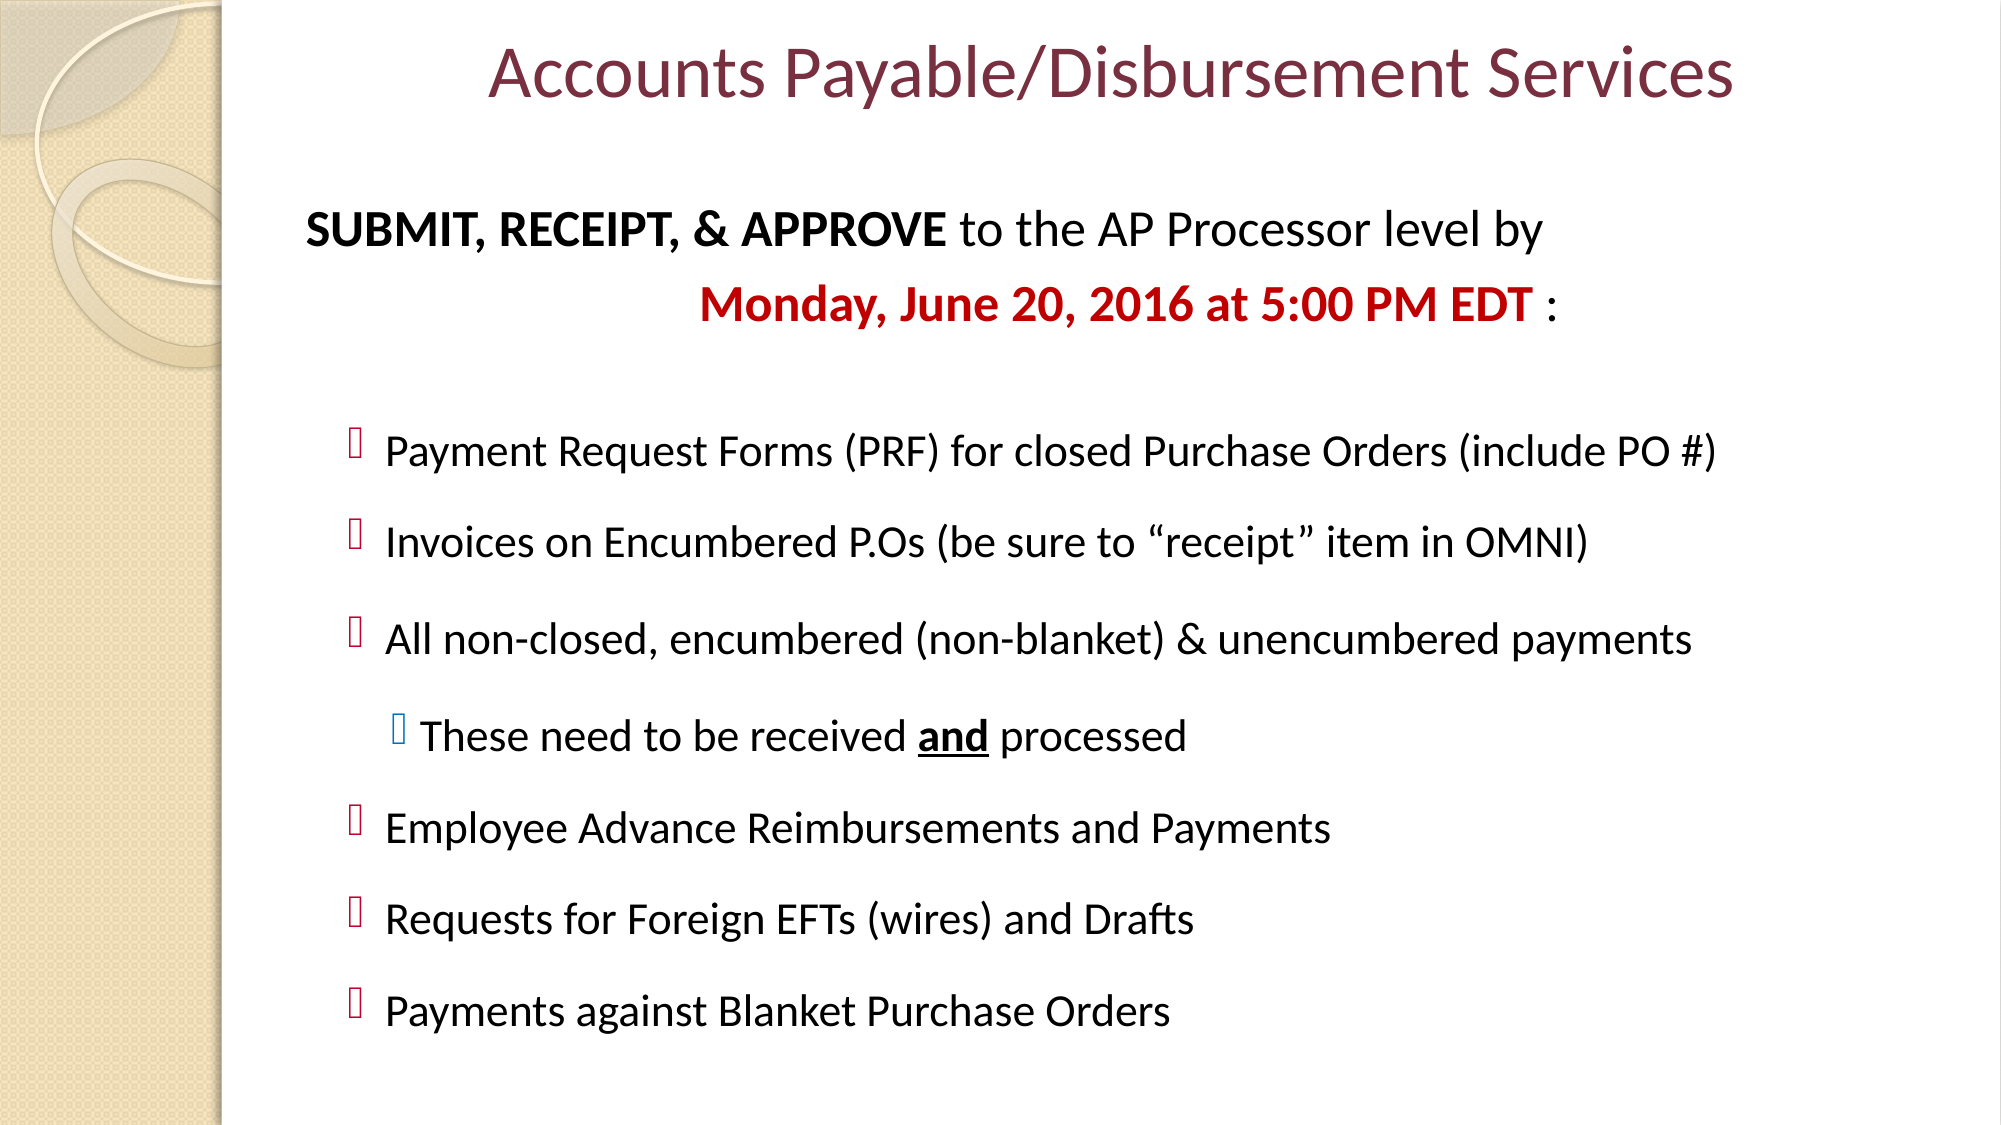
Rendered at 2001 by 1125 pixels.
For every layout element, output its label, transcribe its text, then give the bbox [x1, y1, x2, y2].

title Accounts Payable/Disbursement Services [225, 0, 2000, 136]
list SUBMIT, RECEIPT, & APPROVE to the AP Processor level by Monday, June 20, 2016 at 5:00 PM EDT : Payment Request Forms (PRF) for closed Purchase Orders (include PO #) Invoices on Encumbered P.Os (be sure to “receipt” item in OMNI) All non-closed, encumbered (non-blanket) & unencumbered payments These need to be received and processed Employee Advance Reimbursements and Payments Requests for Foreign EFTs (wires) and Drafts Payments against Blanket Purchase Orders [225, 187, 2000, 1125]
